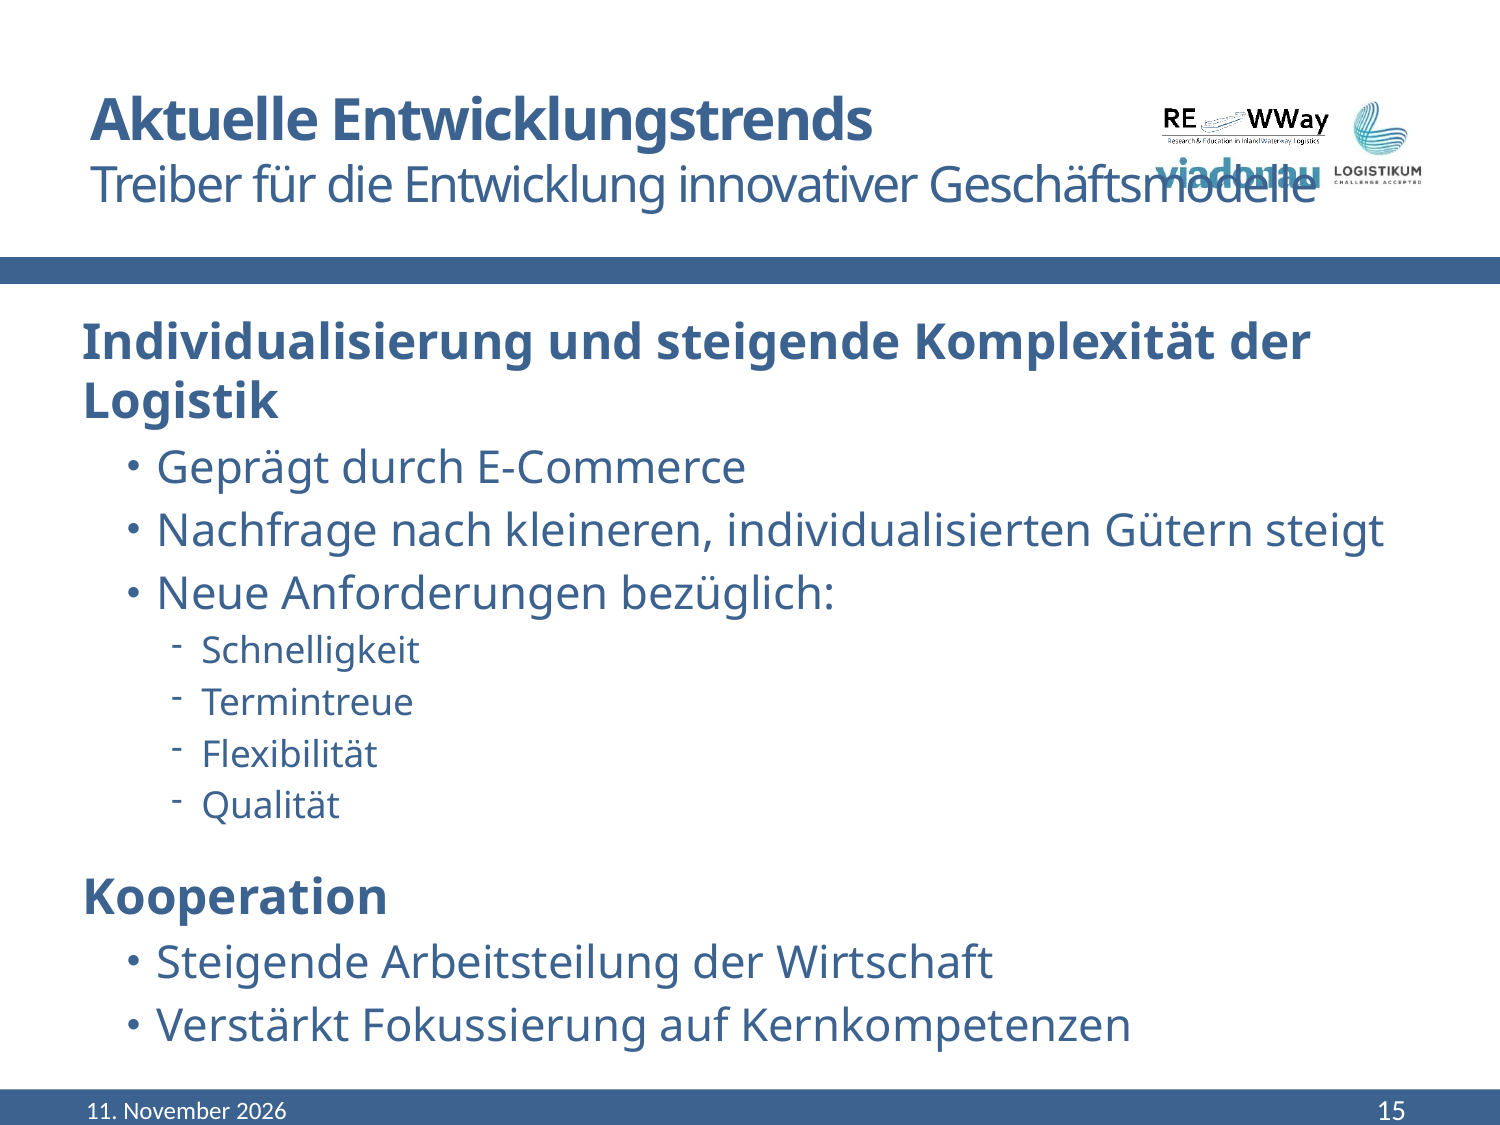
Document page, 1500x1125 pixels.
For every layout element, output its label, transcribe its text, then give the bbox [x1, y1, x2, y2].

list Individualisierung und steigende Komplexität der Logistik Geprägt durch E-Commerce Nachfrage nach kleineren, individualisierten Gütern steigt Neue Anforderungen bezüglich: Schnelligkeit Termintreue Flexibilität Qualität Kooperation Steigende Arbeitsteilung der Wirtschaft Verstärkt Fokussierung auf Kernkompetenzen [67, 302, 1418, 1059]
slide_number 15 [1246, 1082, 1422, 1125]
slide_number Dezember 18 [71, 1082, 547, 1125]
title Aktuelle Entwicklungstrends Treiber für die Entwicklung innovativer Geschäftsmodelle [75, 66, 1471, 229]
